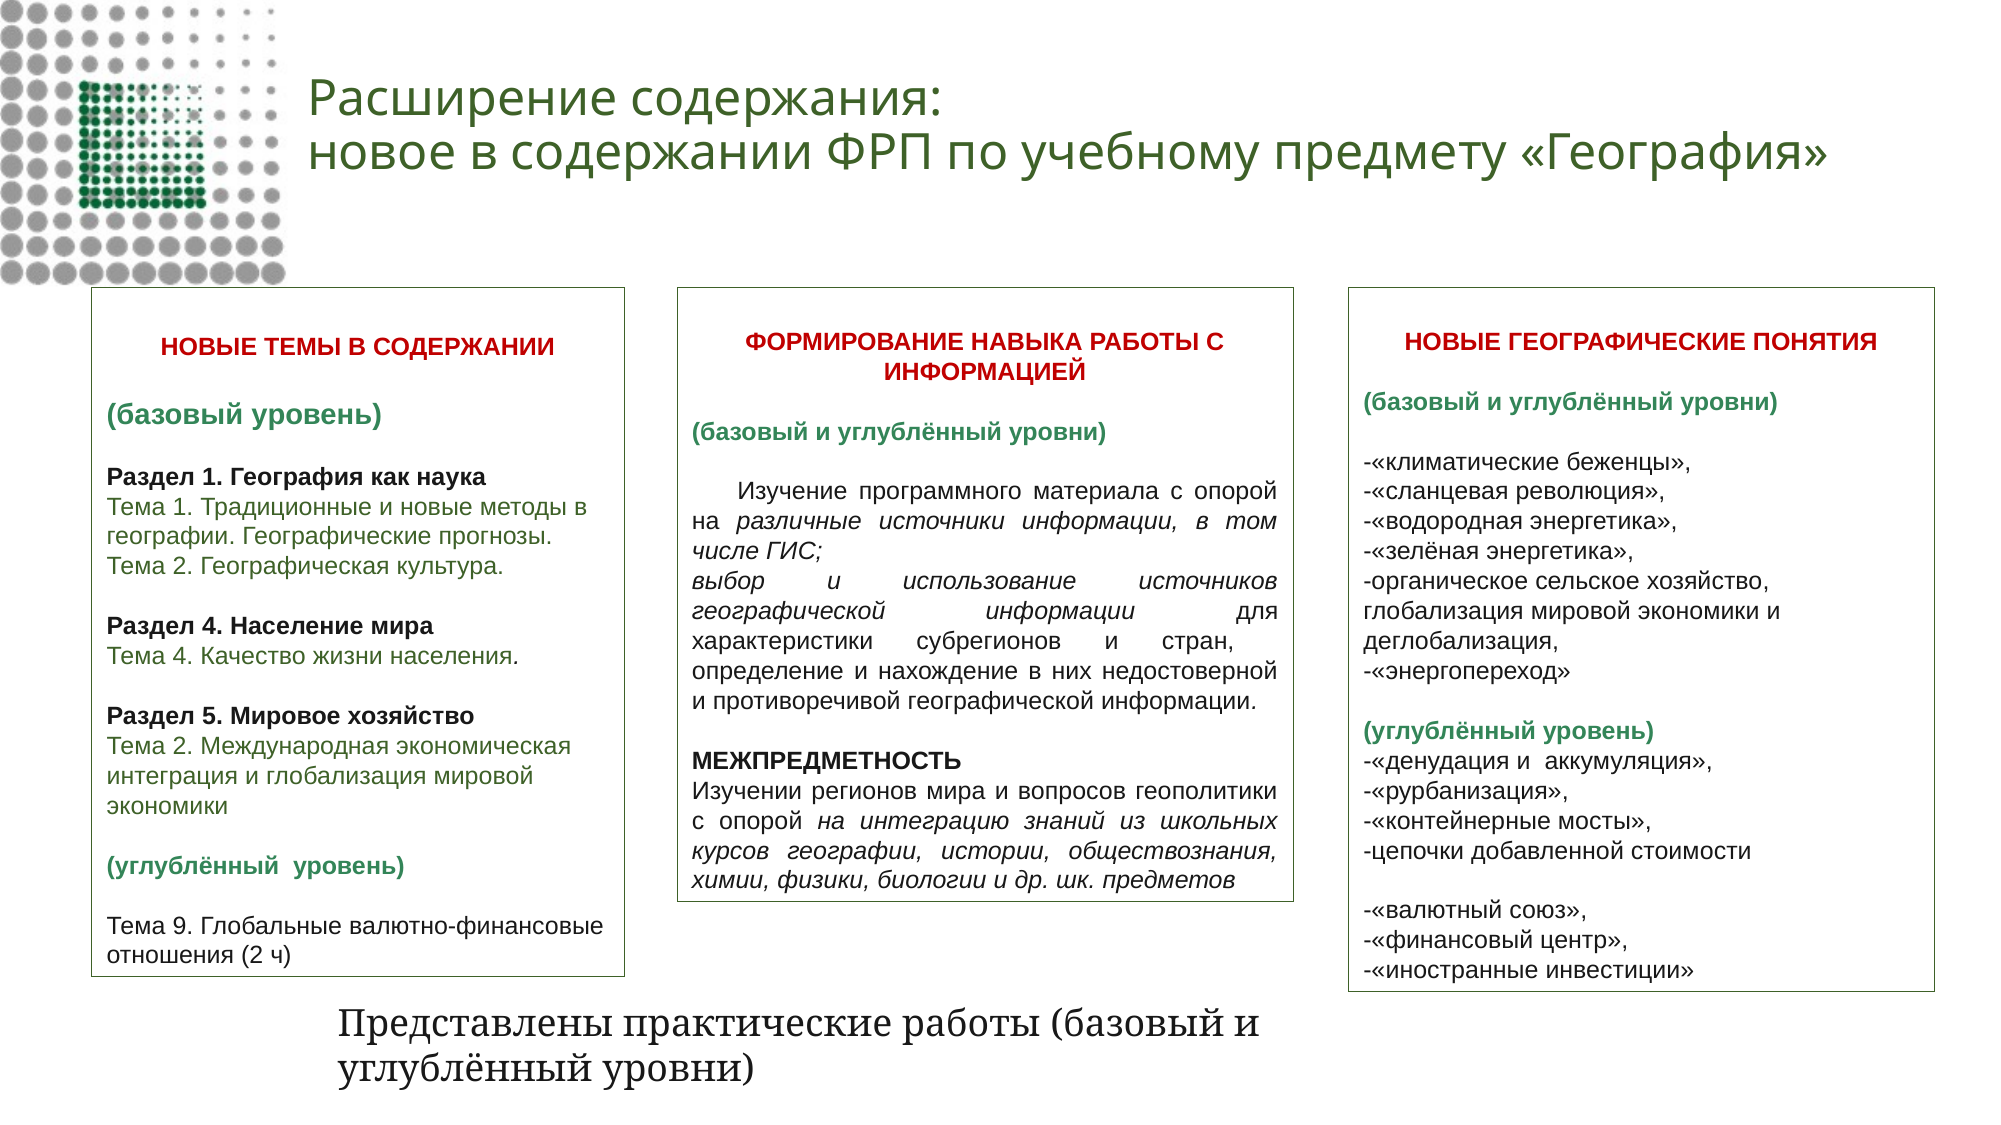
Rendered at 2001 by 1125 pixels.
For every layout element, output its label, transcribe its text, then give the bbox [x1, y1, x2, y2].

title Расширение содержания: новое в содержании ФРП по учебному предмету «География» [292, 17, 1935, 236]
text_box Представлены практические работы (базовый и углублённый уровни) [322, 991, 1469, 1097]
text_box НОВЫЕ ГЕОГРАФИЧЕСКИЕ ПОНЯТИЯ (базовый и углублённый уровни) -«климатические беженцы», -«сланцевая революция», -«водородная энергетика», -«зелёная энергетика», -органическое сельское хозяйство, глобализация мировой экономики и деглобализация, -«энергопереход» (углублённый уровень) -«денудация и аккумуляция», -«рурбанизация», -«контейнерные мосты», -цепочки добавленной стоимости -«валютный союз», -«финансовый центр», -«иностранные инвестиции» [1348, 287, 1935, 992]
text_box НОВЫЕ ТЕМЫ В СОДЕРЖАНИИ (базовый уровень) Раздел 1. География как наука Тема 1. Традиционные и новые методы в географии. Географические прогнозы. Тема 2. Географическая культура. Раздел 4. Население мира Тема 4. Качество жизни населения. Раздел 5. Мировое хозяйство Тема 2. Международная экономическая интеграция и глобализация мировой экономики (углублённый уровень) Тема 9. Глобальные валютно-финансовые отношения (2 ч) [91, 287, 625, 977]
text_box ФОРМИРОВАНИЕ НАВЫКА РАБОТЫ С ИНФОРМАЦИЕЙ (базовый и углублённый уровни) Изучение программного материала с опорой на различные источники информации, в том числе ГИС; выбор и использование источников географической информации для характеристики субрегионов и стран, определение и нахождение в них недостоверной и противоречивой географической информации. МЕЖПРЕДМЕТНОСТЬ Изучении регионов мира и вопросов геополитики с опорой на интеграцию знаний из школьных курсов географии, истории, обществознания, химии, физики, биологии и др. шк. предметов [677, 287, 1294, 902]
picture [0, 0, 2001, 1125]
